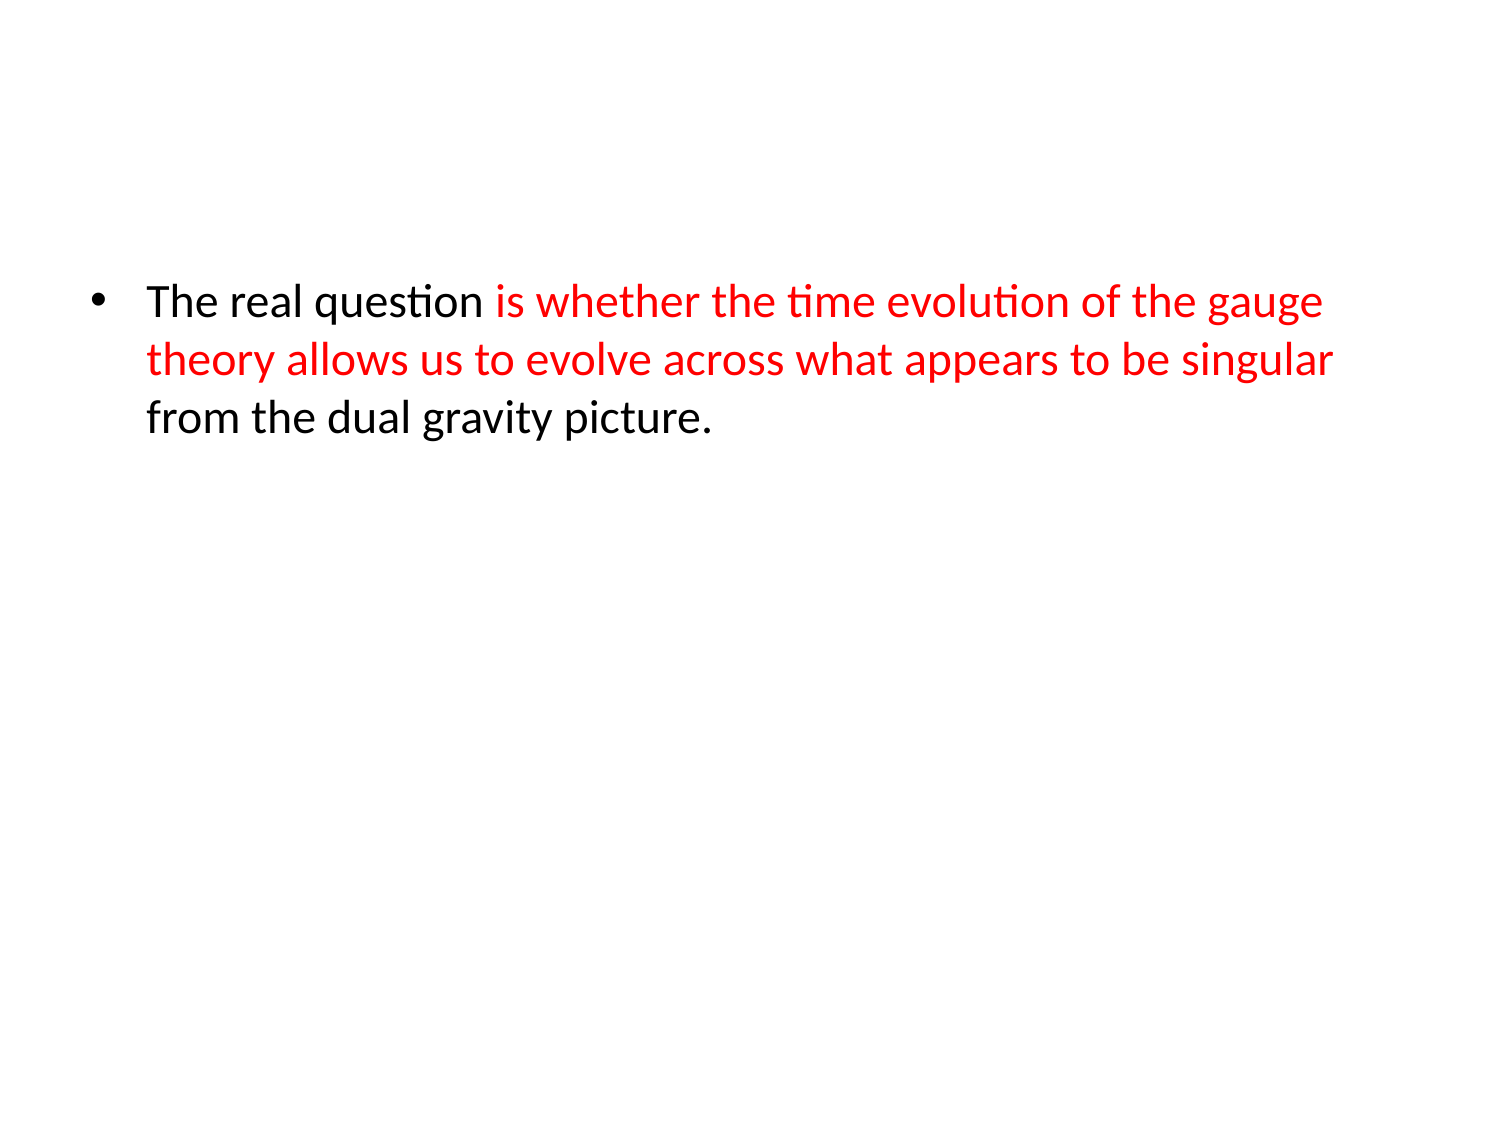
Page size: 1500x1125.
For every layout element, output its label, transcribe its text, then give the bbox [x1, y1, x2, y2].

list The real question is whether the time evolution of the gauge theory allows us to evolve across what appears to be singular from the dual gravity picture. [75, 262, 1425, 1005]
